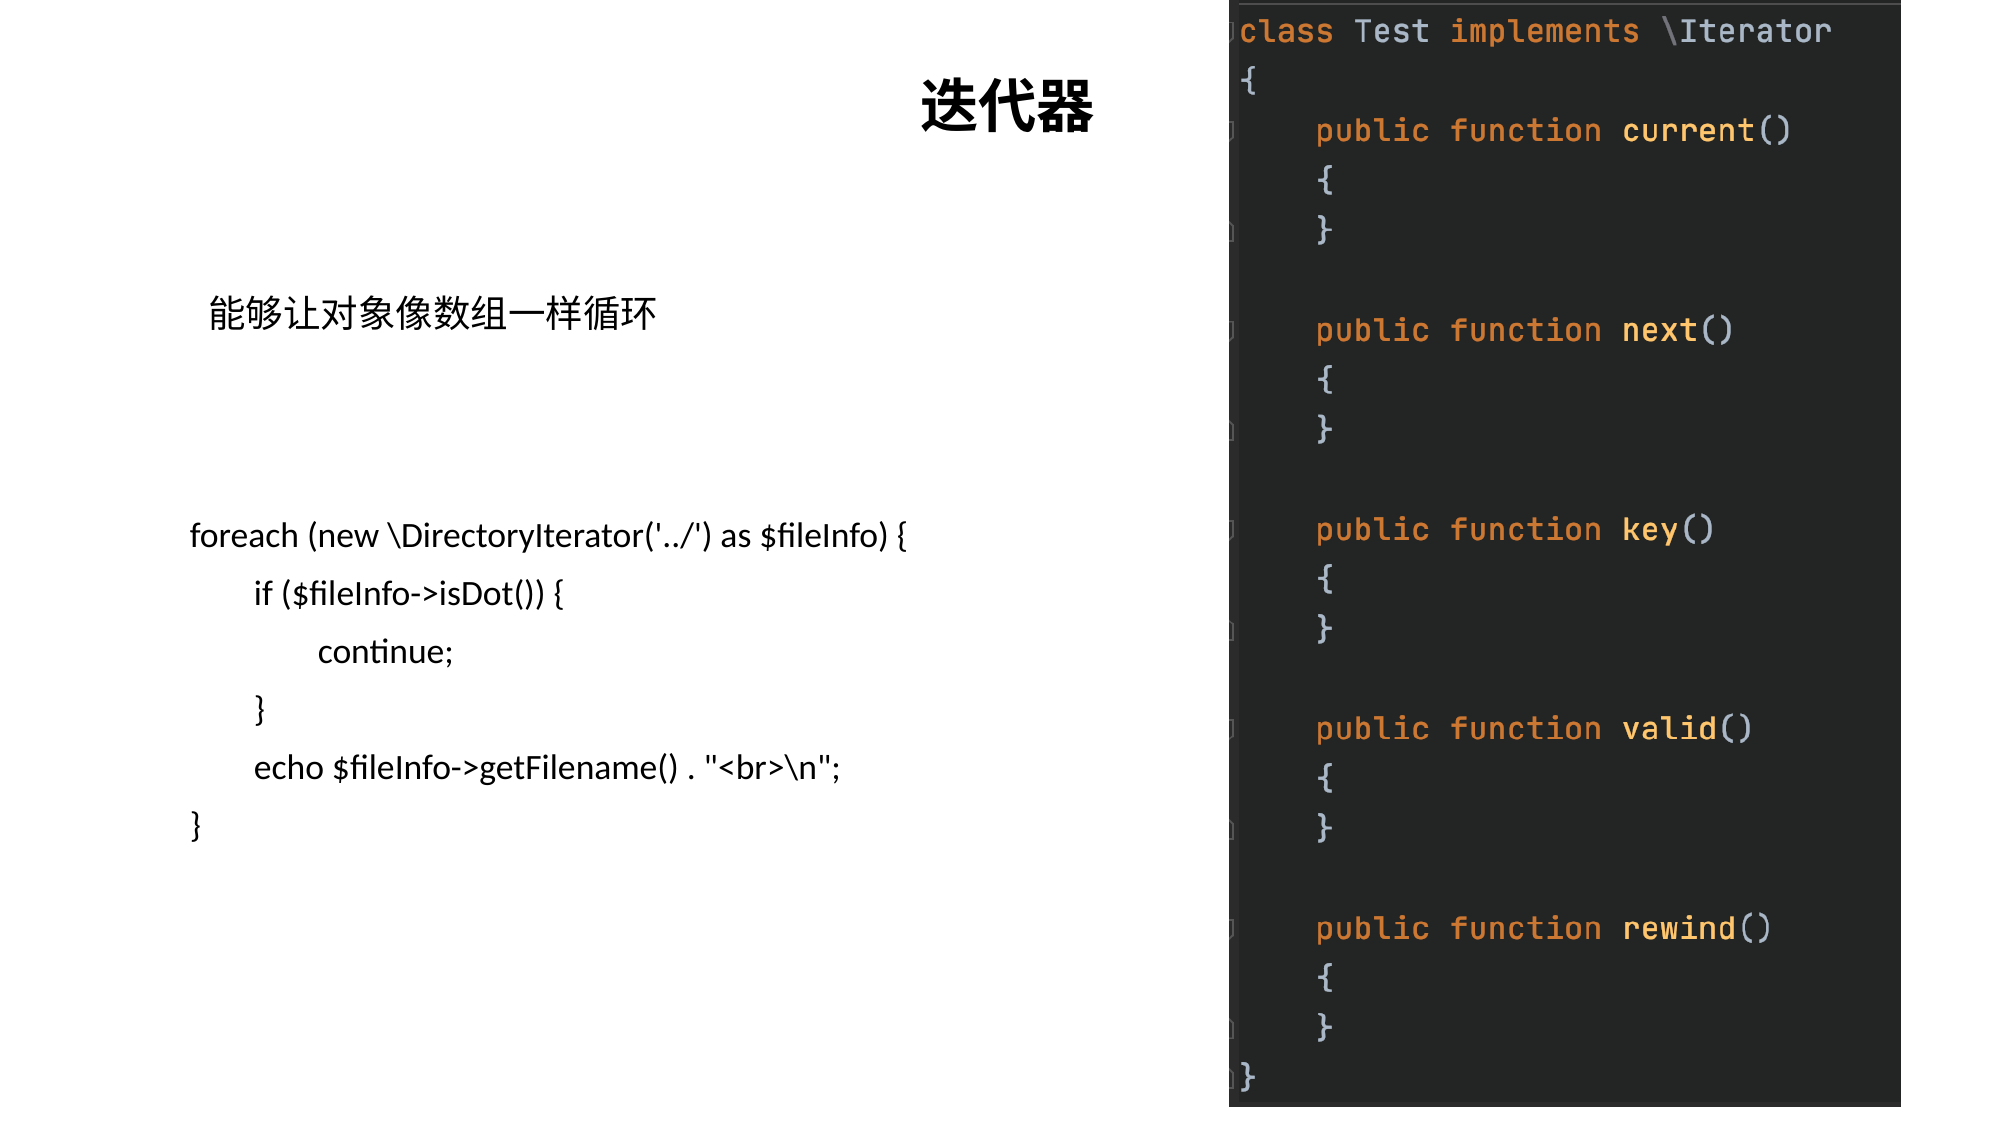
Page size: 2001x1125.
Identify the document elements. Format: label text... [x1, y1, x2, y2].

title 迭代器 [144, 0, 1229, 218]
picture [1229, 0, 1901, 1107]
list foreach (new \DirectoryIterator('../') as $fileInfo) { if ($fileInfo->isDot()) { continue; } echo $fileInfo->getFilename() . "<br>\n"; } [174, 508, 1042, 857]
text_box 能够让对象像数组一样循环 [193, 282, 674, 343]
